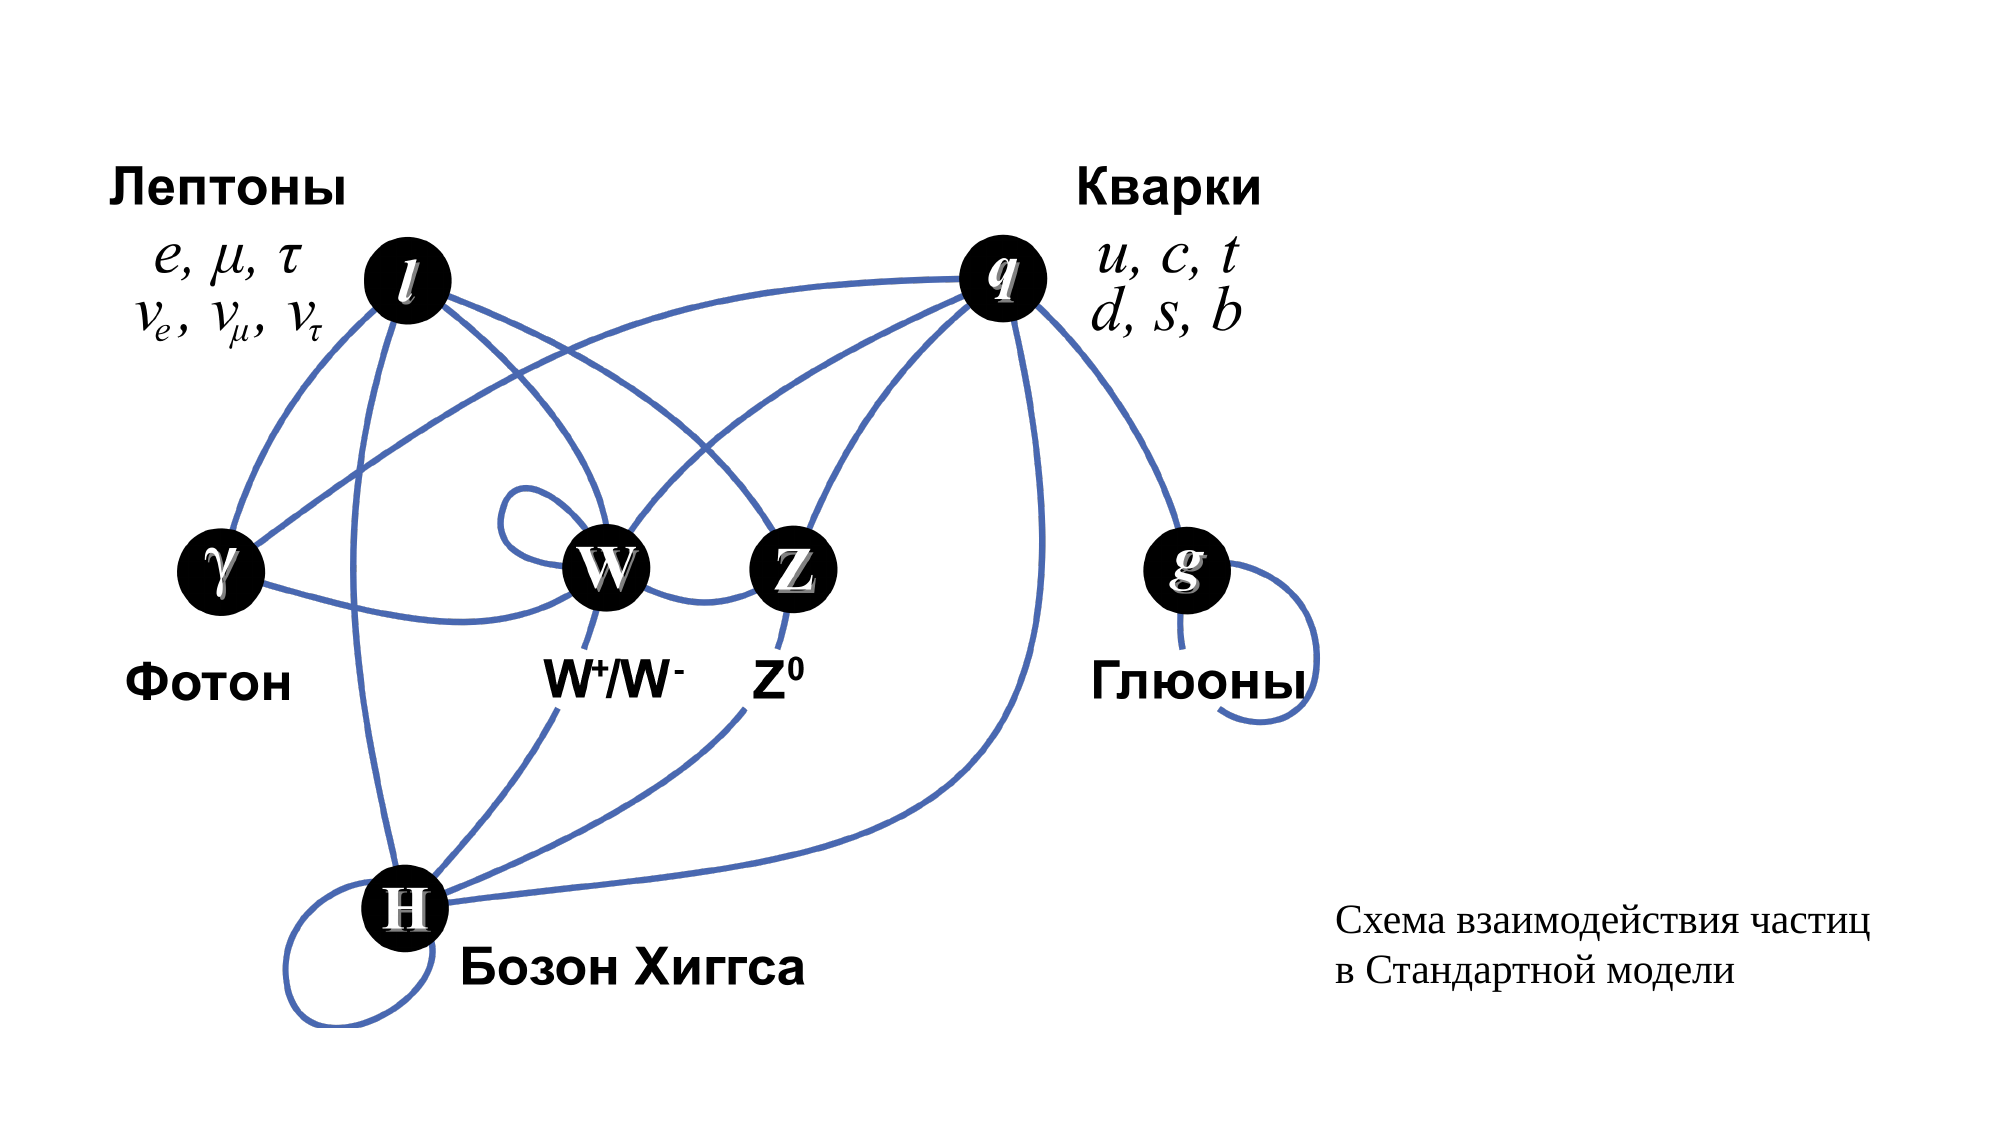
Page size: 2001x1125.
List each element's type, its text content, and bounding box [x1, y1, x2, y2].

picture [109, 160, 1321, 1028]
text_box Схема взаимодействия частиц в Стандартной модели [1321, 884, 1904, 1000]
